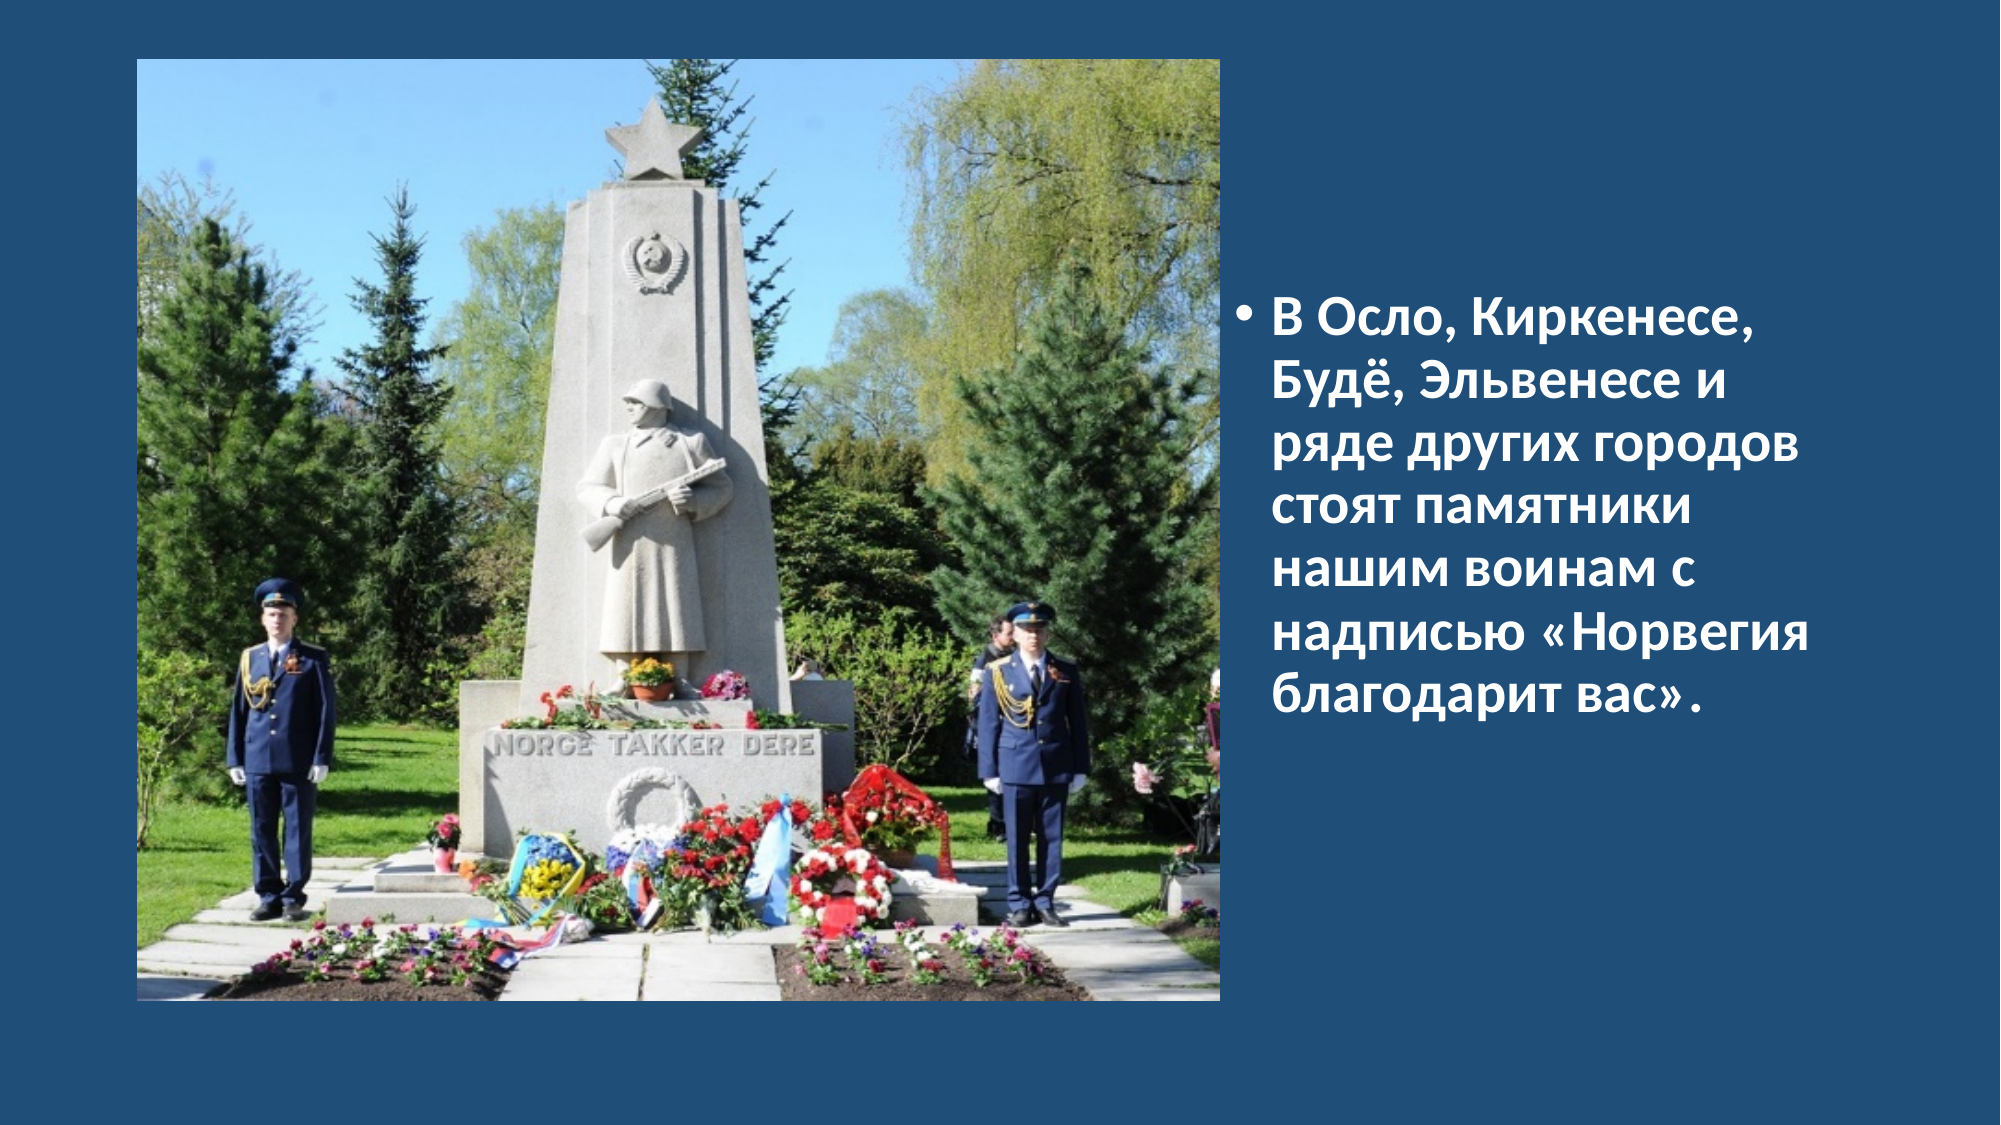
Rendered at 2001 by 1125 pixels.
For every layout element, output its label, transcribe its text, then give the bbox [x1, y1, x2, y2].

picture [137, 59, 1220, 1001]
list В Осло, Киркенесе, Будё, Эльвенесе и ряде других городов стоят памятники нашим воинам с надписью «Норвегия благодарит вас». [1219, 277, 1863, 1014]
